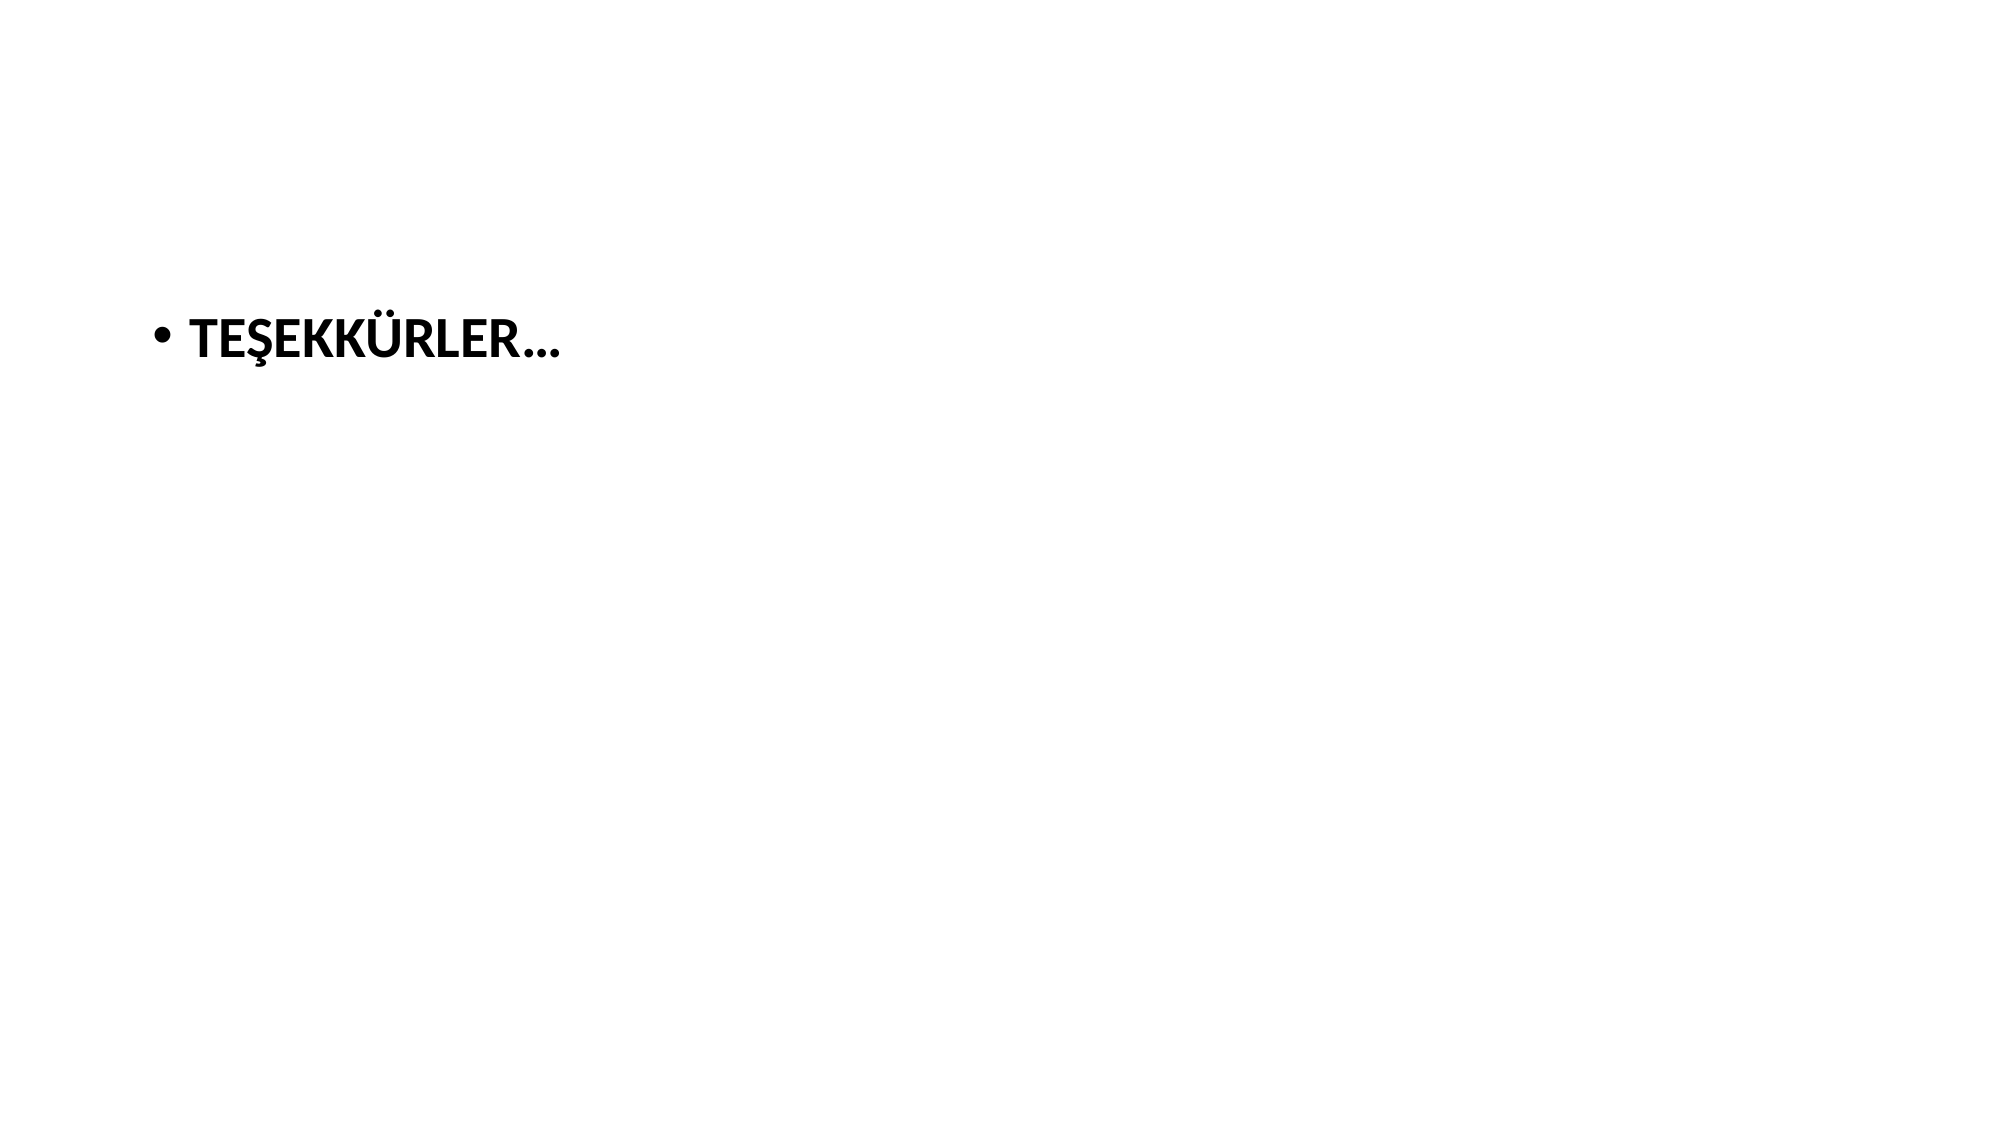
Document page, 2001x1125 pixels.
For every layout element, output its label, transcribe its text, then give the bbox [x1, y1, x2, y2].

list TEŞEKKÜRLER… [137, 299, 1863, 1014]
